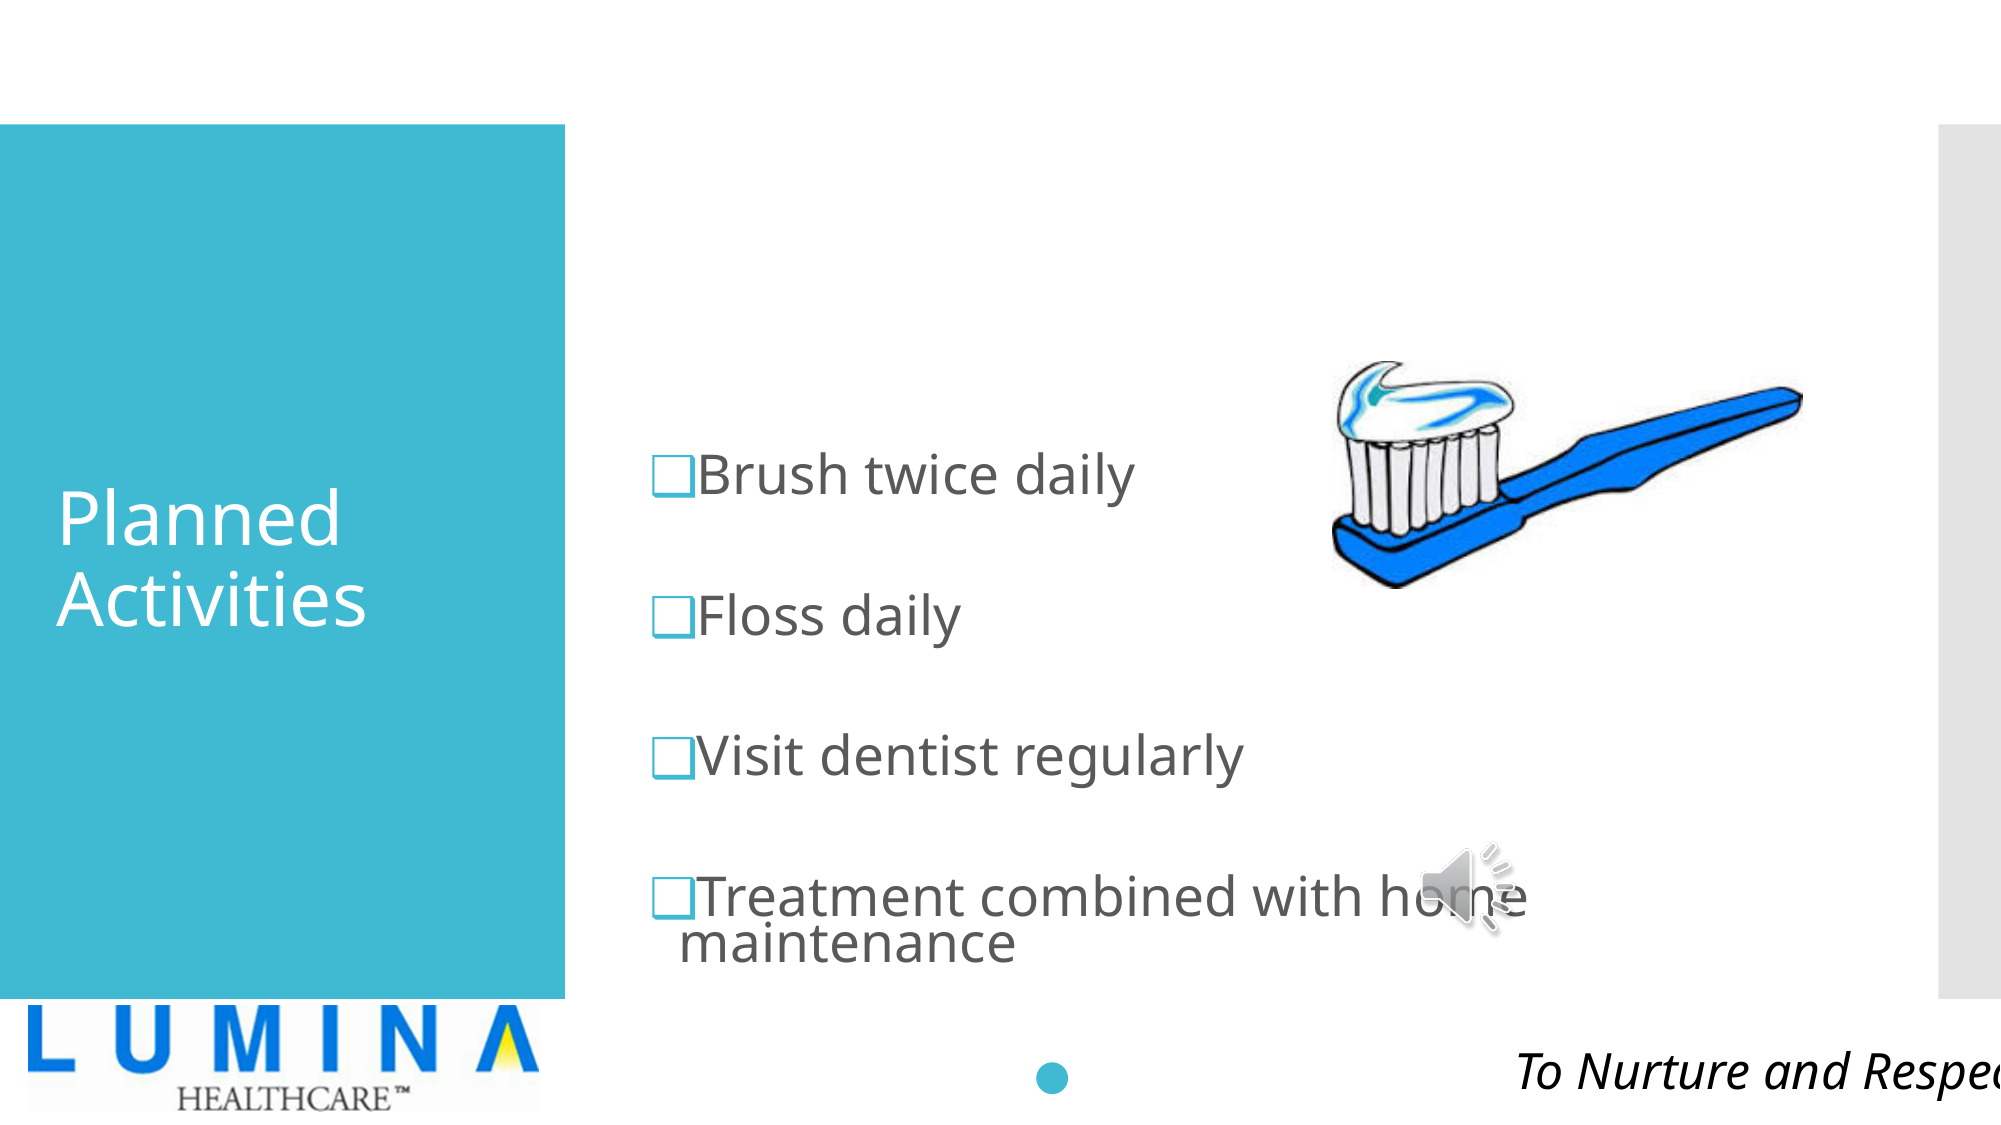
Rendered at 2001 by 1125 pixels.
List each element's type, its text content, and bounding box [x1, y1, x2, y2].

text_box To Nurture and Respect [1019, 998, 2000, 1125]
picture [1332, 361, 1804, 589]
title Planned Activities [41, 184, 525, 940]
picture [1419, 838, 1521, 940]
picture [27, 1005, 539, 1112]
list Brush twice daily Floss daily Visit dentist regularly Treatment combined with home maintenance [634, 141, 1835, 982]
